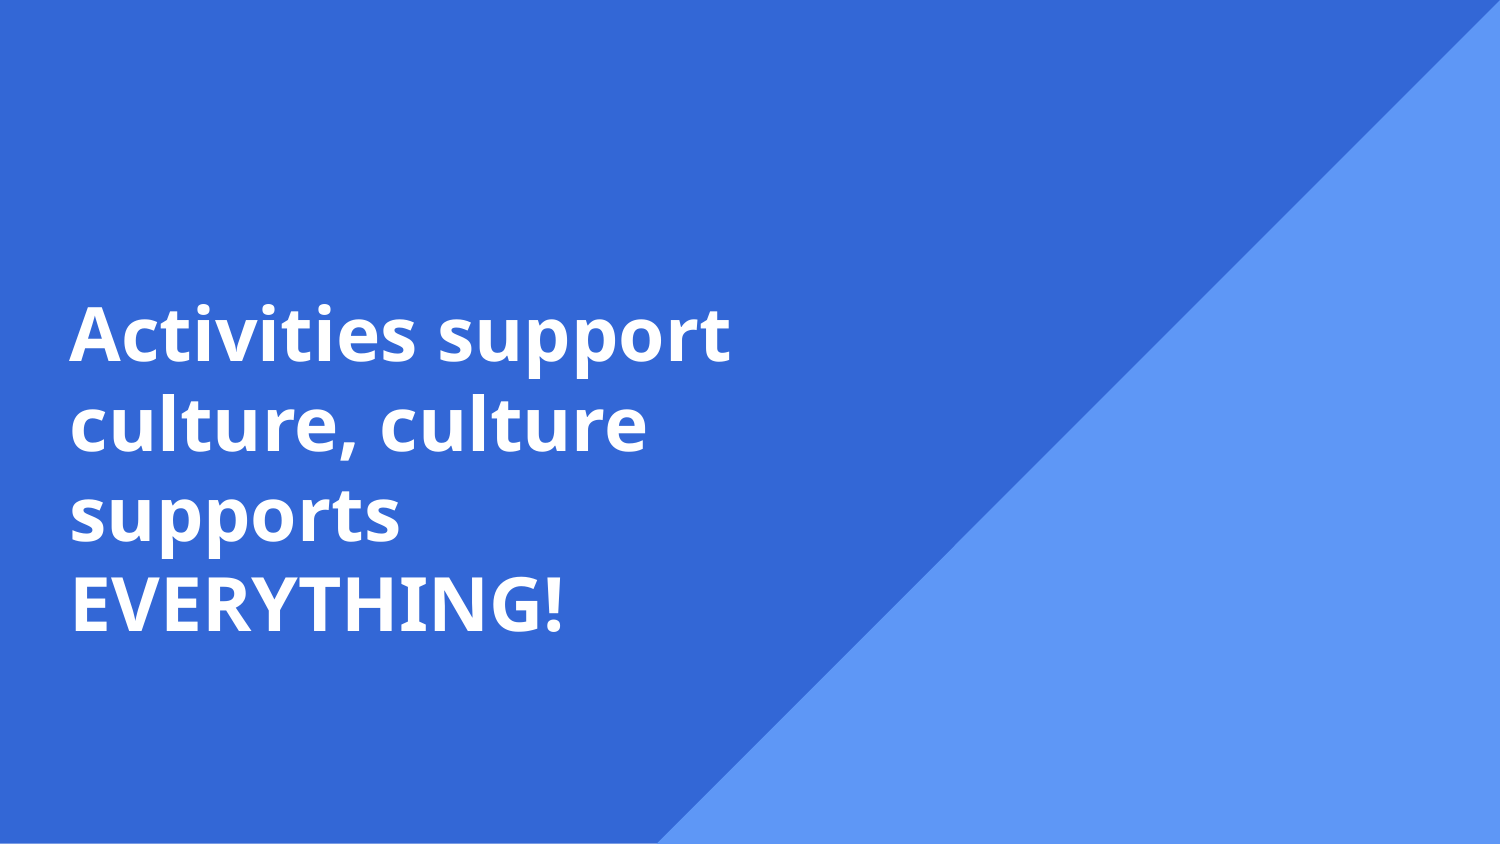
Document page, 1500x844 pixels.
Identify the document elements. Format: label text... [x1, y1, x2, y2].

title Activities support culture, culture supports EVERYTHING! [54, 179, 767, 664]
